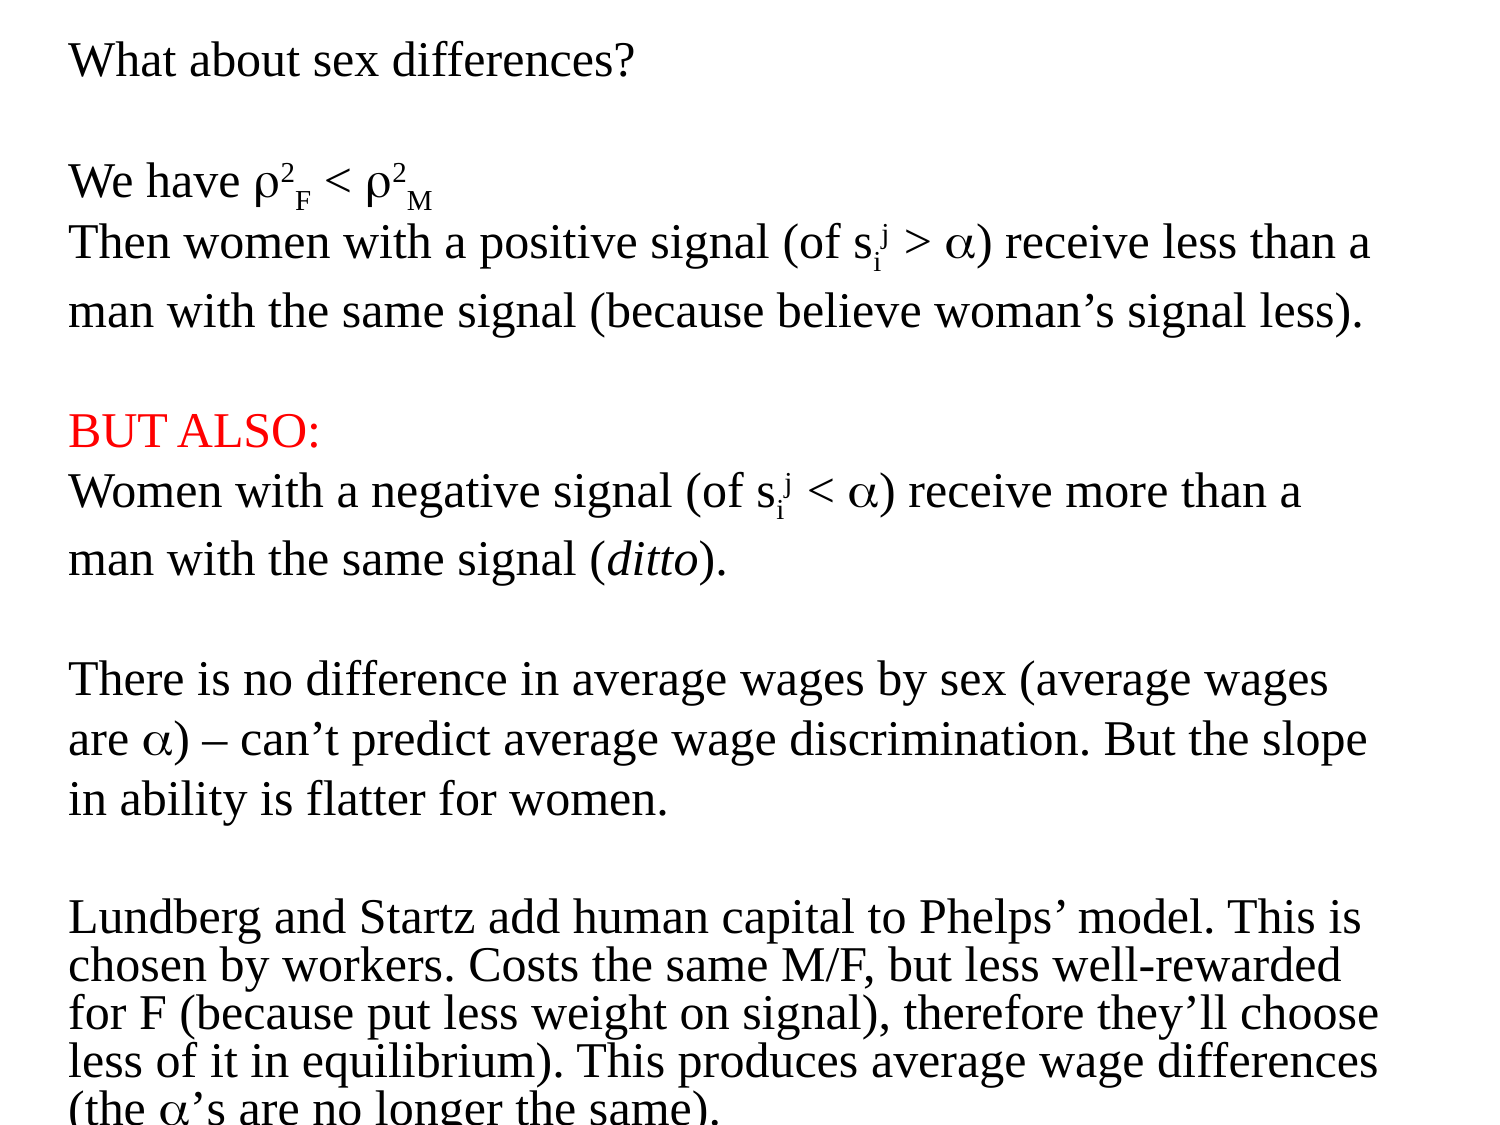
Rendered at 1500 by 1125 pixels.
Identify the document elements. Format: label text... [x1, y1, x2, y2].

list What about sex differences? We have 2F < 2M Then women with a positive signal (of sij > ) receive less than a man with the same signal (because believe woman’s signal less). BUT ALSO: Women with a negative signal (of sij < ) receive more than a man with the same signal (ditto). There is no difference in average wages by sex (average wages are ) – can’t predict average wage discrimination. But the slope in ability is flatter for women. Lundberg and Startz add human capital to Phelps’ model. This is chosen by workers. Costs the same M/F, but less well-rewarded for F (because put less weight on signal), therefore they’ll choose less of it in equilibrium). This produces average wage differences (the ’s are no longer the same). [53, 30, 1412, 976]
